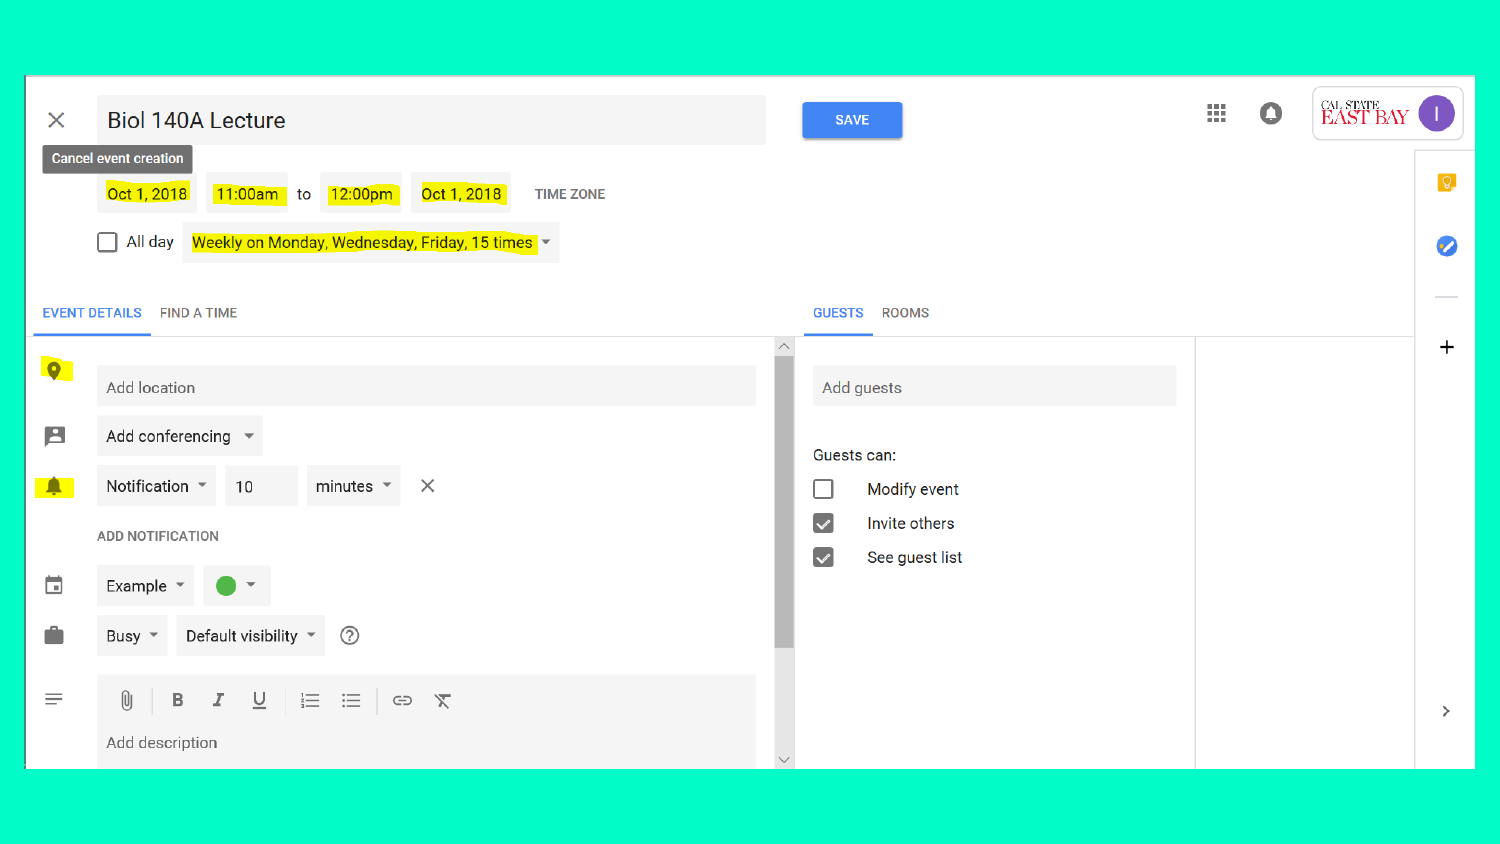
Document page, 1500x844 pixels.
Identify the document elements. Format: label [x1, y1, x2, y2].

picture [24, 74, 1476, 769]
